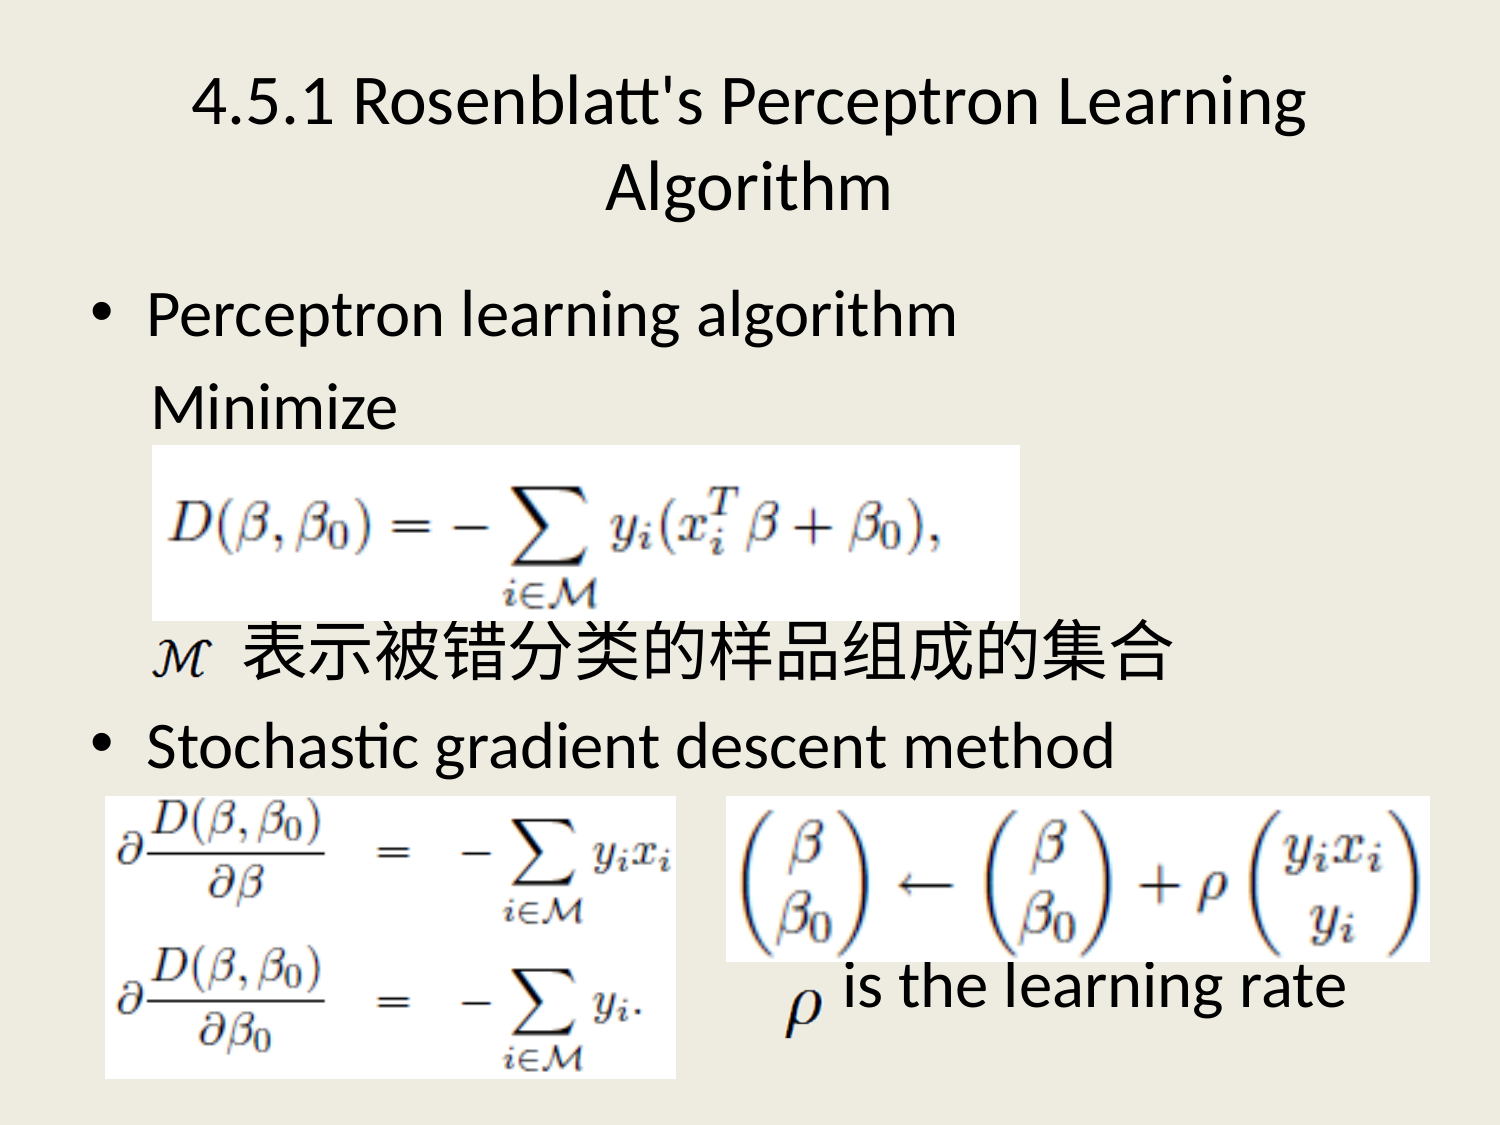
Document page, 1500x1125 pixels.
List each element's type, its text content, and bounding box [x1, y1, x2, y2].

picture [726, 796, 1430, 1044]
title 4.5.1 Rosenblatt's Perceptron Learning Algorithm [75, 45, 1425, 233]
list Perceptron learning algorithm Minimize 表示被错分类的样品组成的集合 Stochastic gradient descent method is the learning rate [75, 262, 1425, 1090]
picture [152, 445, 1020, 622]
picture [105, 796, 676, 1079]
picture [152, 627, 215, 692]
